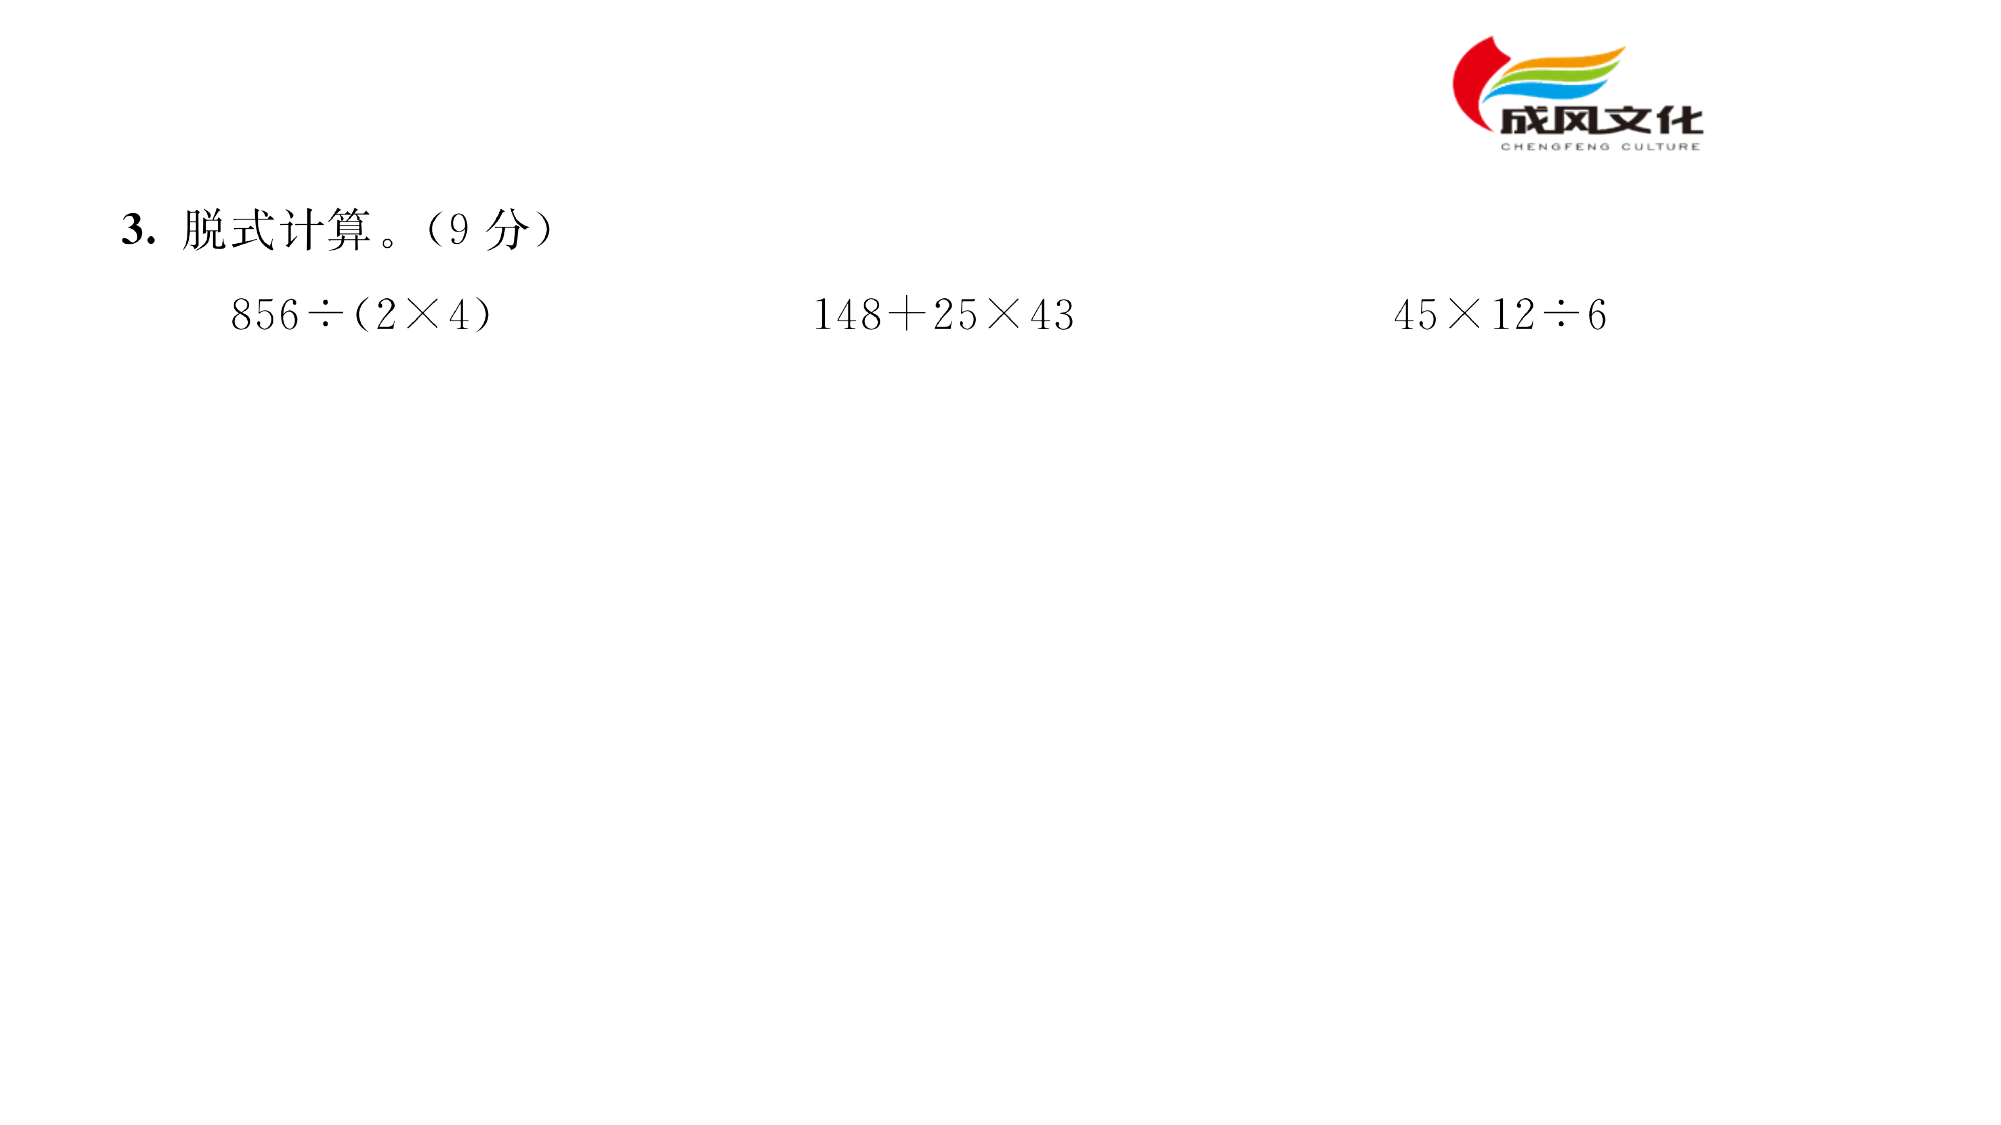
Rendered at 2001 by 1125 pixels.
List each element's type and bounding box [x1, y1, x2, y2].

picture [118, 30, 2000, 602]
